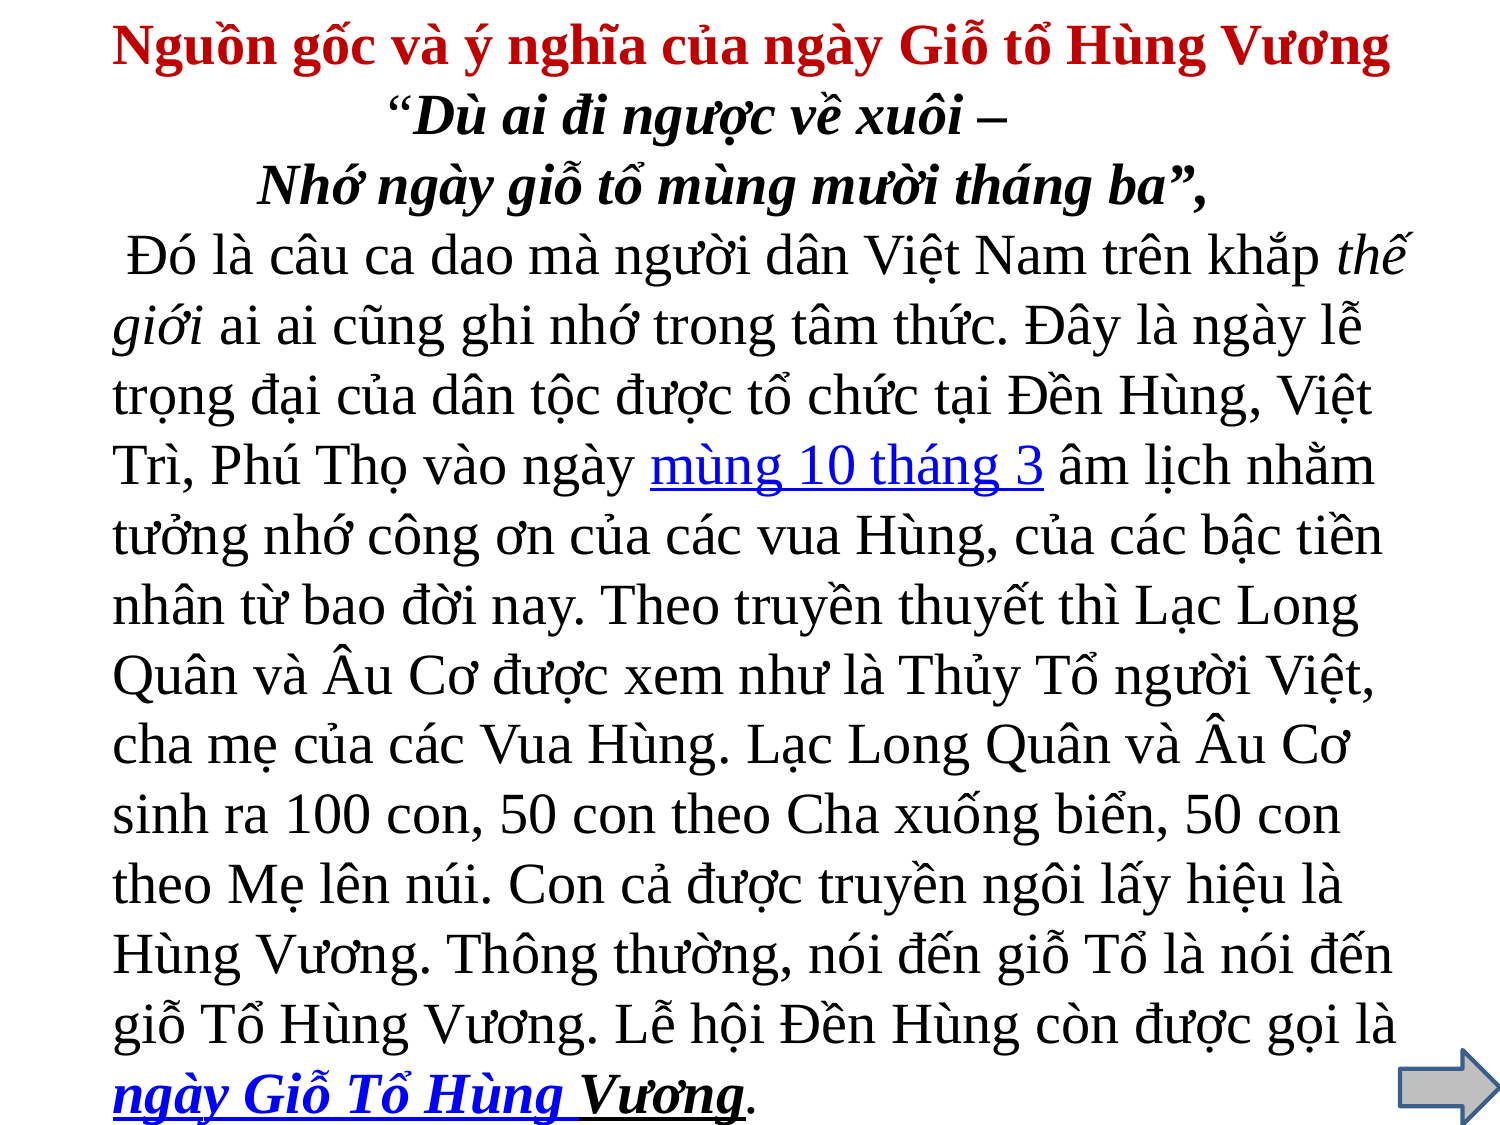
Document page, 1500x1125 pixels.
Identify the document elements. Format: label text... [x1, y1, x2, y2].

text_box Nguồn gốc và ý nghĩa của ngày Giỗ tổ Hùng Vương “Dù ai đi ngược về xuôi – Nhớ ngày giỗ tổ mùng mười tháng ba”, Đó là câu ca dao mà người dân Việt Nam trên khắp thế giới ai ai cũng ghi nhớ trong tâm thức. Đây là ngày lễ trọng đại của dân tộc được tổ chức tại Đền Hùng, Việt Trì, Phú Thọ vào ngày mùng 10 tháng 3 âm lịch nhằm tưởng nhớ công ơn của các vua Hùng, của các bậc tiền nhân từ bao đời nay. Theo truyền thuyết thì Lạc Long Quân và Âu Cơ được xem như là Thủy Tổ người Việt, cha mẹ của các Vua Hùng. Lạc Long Quân và Âu Cơ sinh ra 100 con, 50 con theo Cha xuống biển, 50 con theo Mẹ lên núi. Con cả được truyền ngôi lấy hiệu là Hùng Vương. Thông thường, nói đến giỗ Tổ là nói đến giỗ Tổ Hùng Vương. Lễ hội Đền Hùng còn được gọi là ngày Giỗ Tổ Hùng Vương. [112, 5, 1450, 1125]
text_box [1397, 1048, 1500, 1125]
